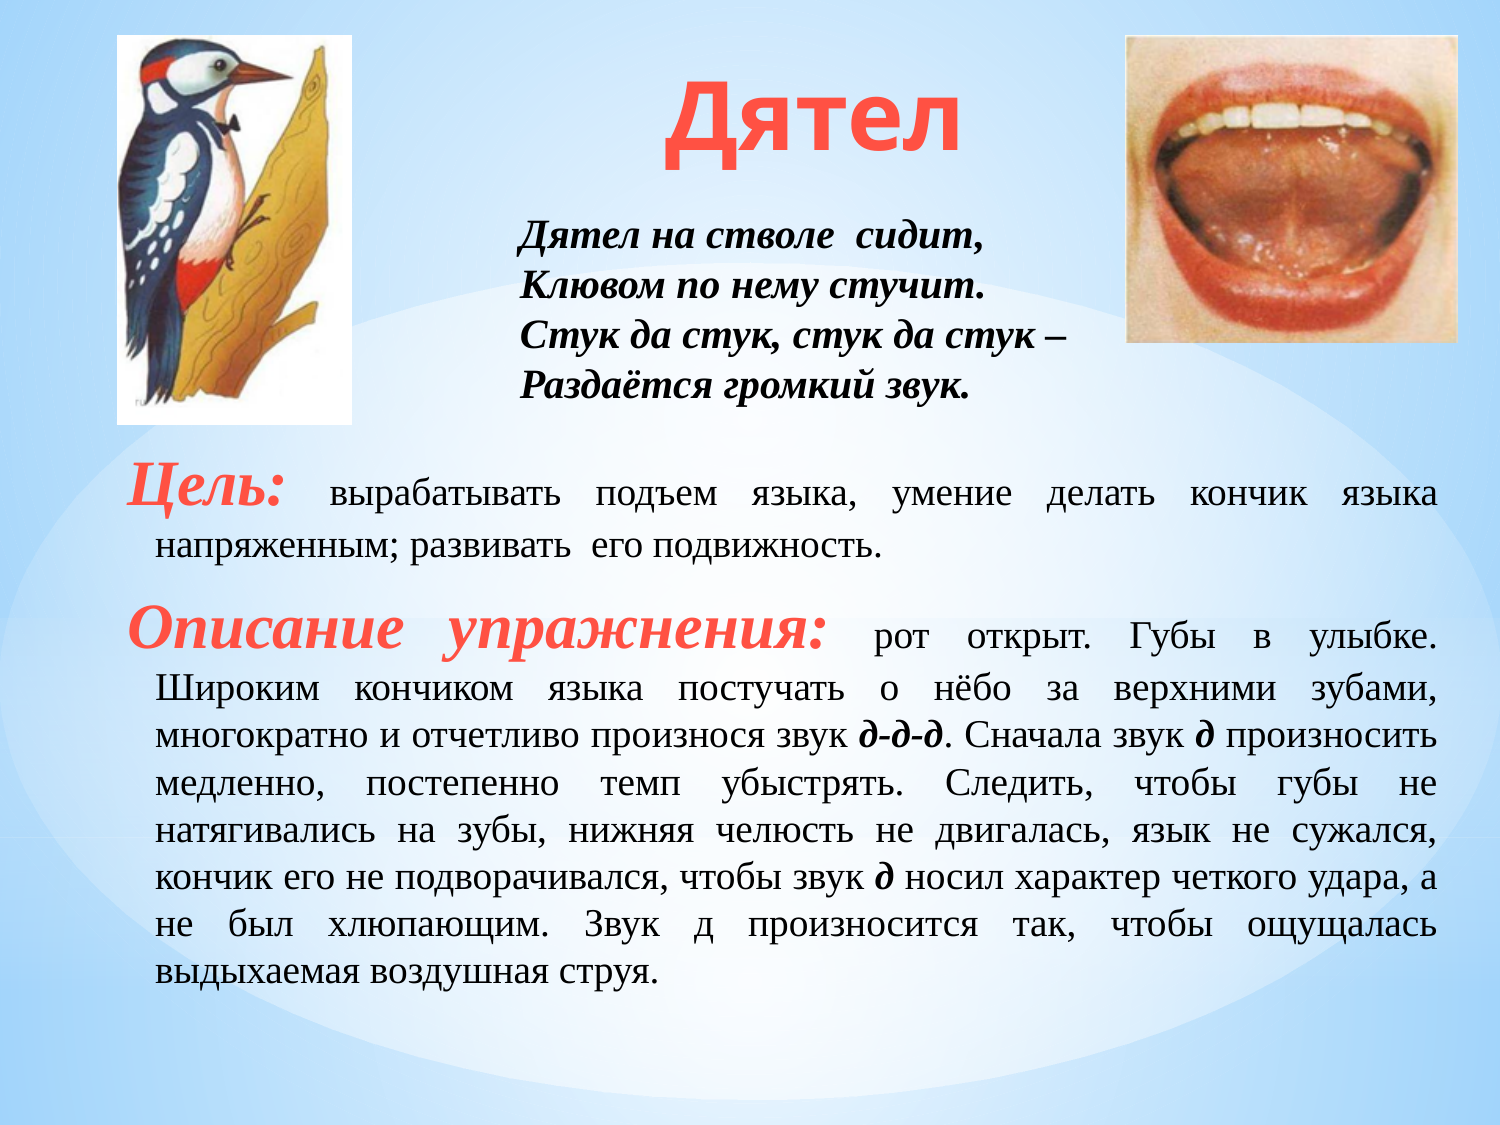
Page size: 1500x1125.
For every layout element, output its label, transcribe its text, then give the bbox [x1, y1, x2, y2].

title Дятел [356, 46, 1118, 235]
list Цель: вырабатывать подъем языка, умение делать кончик язы­ка напряженным; развивать его подвижность. Описание упражнения: рот открыт. Губы в улыбке. Широким кончиком языка посту­чать о нёбо за верхними зубами, многократно и отчетливо про­износя звук д-д-д. Сначала звук д произносить медленно, постепенно темп убыстрять. Следить, чтобы губы не натягивались на зубы, нижняя челюсть не двигалась, язык не сужался, кончик его не подворачивался, чтобы звук д носил характер четкого удара, а не был хлюпающим. Звук д произносится так, чтобы ощущалась выдыхаемая воздушная струя. [105, 433, 1454, 1004]
picture [116, 34, 352, 425]
text_box Дятел на стволе сидит, Клювом по нему стучит. Стук да стук, стук да стук – Раздаётся громкий звук. [505, 199, 1082, 414]
picture [1124, 34, 1458, 344]
